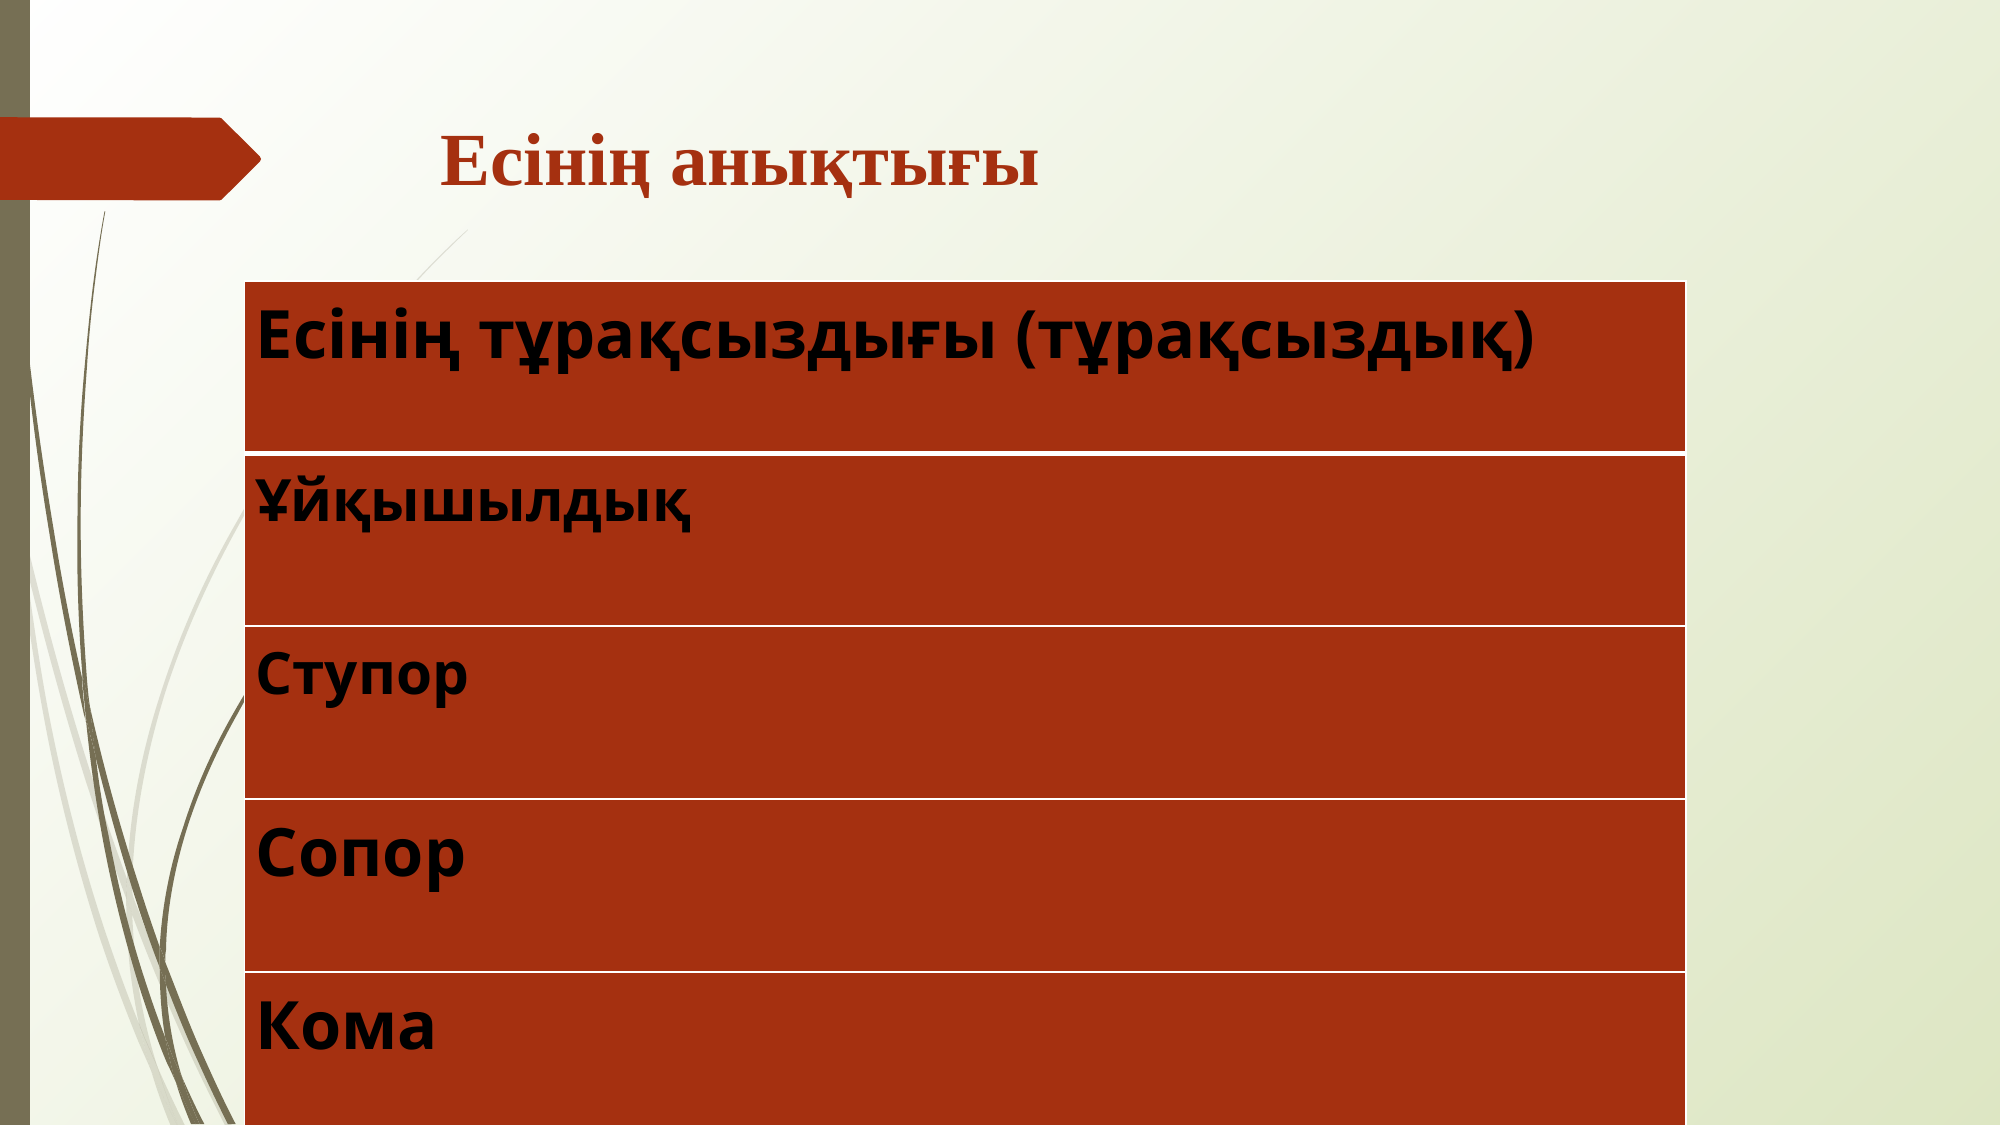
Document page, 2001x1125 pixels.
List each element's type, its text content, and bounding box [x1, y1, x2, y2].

title Есінің анықтығы [425, 102, 1888, 313]
table_cell Ұйқышылдық [245, 456, 1685, 625]
table_cell Ступор [245, 627, 1685, 798]
table_cell Кома [245, 973, 1685, 1125]
table_header Есінің тұрақсыздығы (тұрақсыздық) [245, 282, 1685, 451]
table_cell Сопор [245, 800, 1685, 971]
